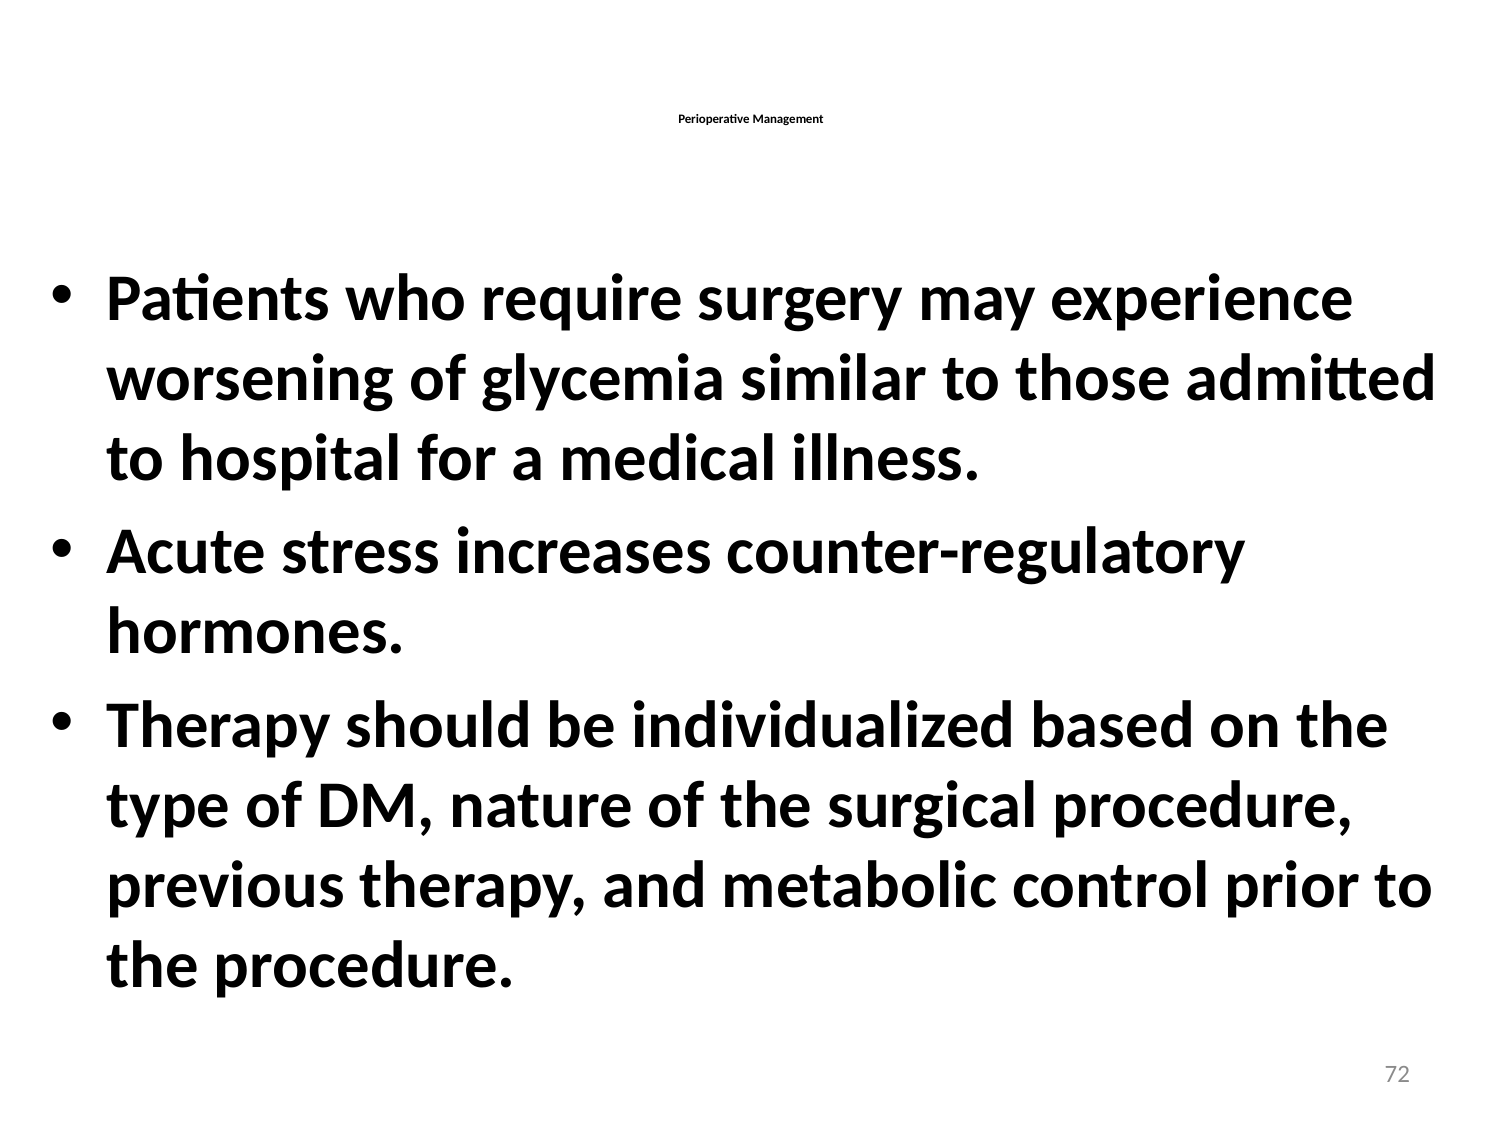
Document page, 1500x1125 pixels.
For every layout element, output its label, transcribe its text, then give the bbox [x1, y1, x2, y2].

slide_number 72 [1074, 1042, 1425, 1103]
title Perioperative Management [23, 23, 1477, 211]
list Patients who require surgery may experience worsening of glycemia similar to those admitted to hospital for a medical illness. Acute stress increases counter-regulatory hormones. Therapy should be individualized based on the type of DM, nature of the surgical procedure, previous therapy, and metabolic control prior to the procedure. [35, 246, 1477, 1102]
